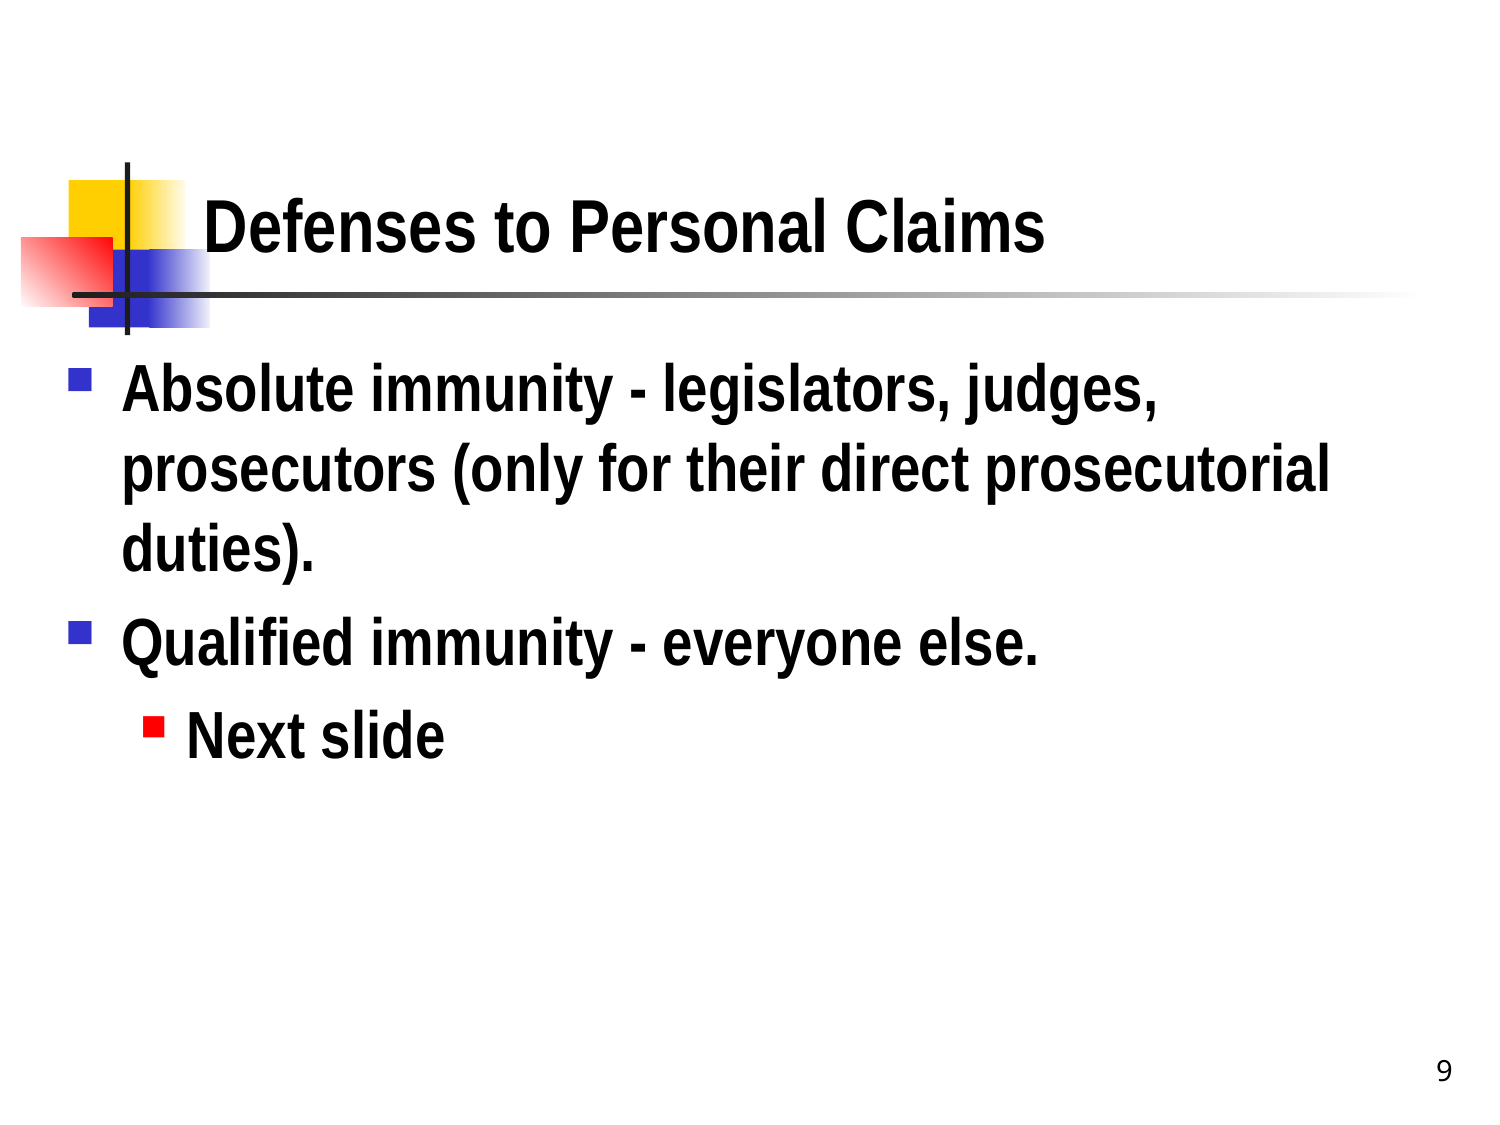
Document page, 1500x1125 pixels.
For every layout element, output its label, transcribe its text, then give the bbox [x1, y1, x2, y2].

list Absolute immunity - legislators, judges, prosecutors (only for their direct prosecutorial duties). Qualified immunity - everyone else. Next slide [50, 337, 1450, 1075]
title Defenses to Personal Claims [188, 35, 1468, 275]
slide_number 9 [1155, 1024, 1468, 1100]
